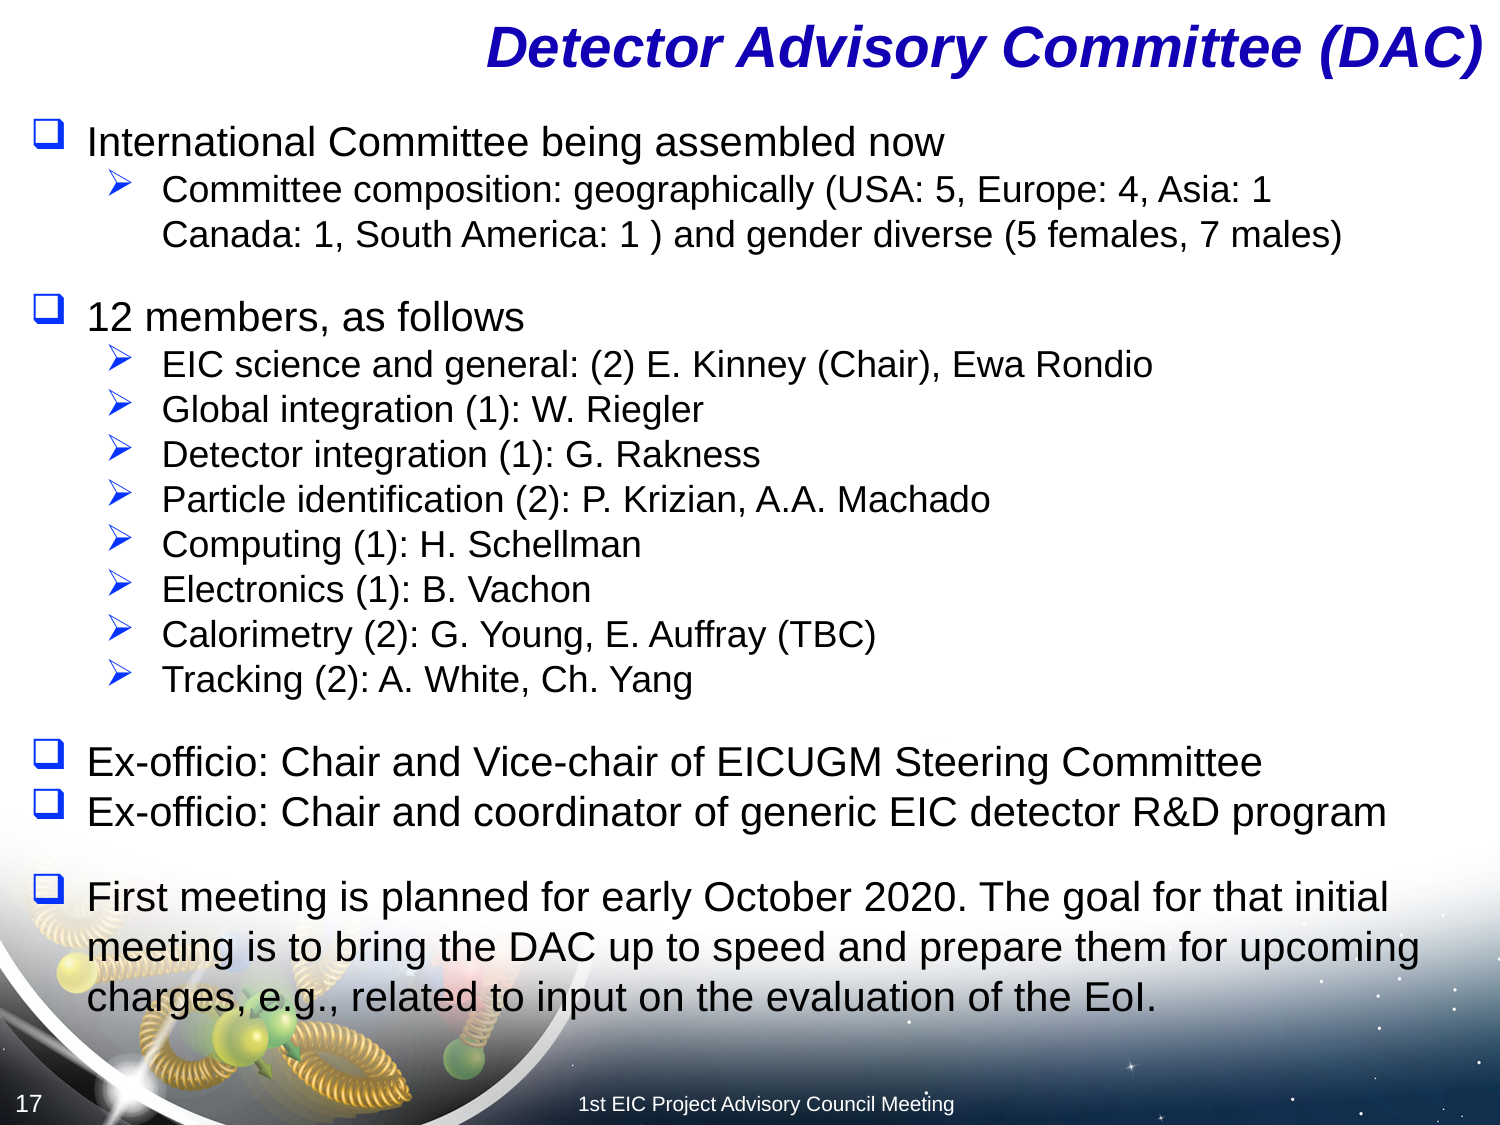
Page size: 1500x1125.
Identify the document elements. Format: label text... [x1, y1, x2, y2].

picture [0, 97, 1500, 1125]
title Detector Advisory Committee (DAC) [0, 0, 1500, 97]
footer 1st EIC Project Advisory Council Meeting [496, 1081, 1036, 1125]
slide_number 17 [0, 1081, 338, 1125]
text_box International Committee being assembled now Committee composition: geographically (USA: 5, Europe: 4, Asia: 1 Canada: 1, South America: 1 ) and gender diverse (5 females, 7 males) 12 members, as follows EIC science and general: (2) E. Kinney (Chair), Ewa Rondio Global integration (1): W. Riegler Detector integration (1): G. Rakness Particle identification (2): P. Krizian, A.A. Machado Computing (1): H. Schellman Electronics (1): B. Vachon Calorimetry (2): G. Young, E. Auffray (TBC) Tracking (2): A. White, Ch. Yang Ex-officio: Chair and Vice-chair of EICUGM Steering Committee Ex-officio: Chair and coordinator of generic EIC detector R&D program First meeting is planned for early October 2020. The goal for that initial meeting is to bring the DAC up to speed and prepare them for upcoming charges, e.g., related to input on the evaluation of the EoI. [15, 107, 1447, 1028]
